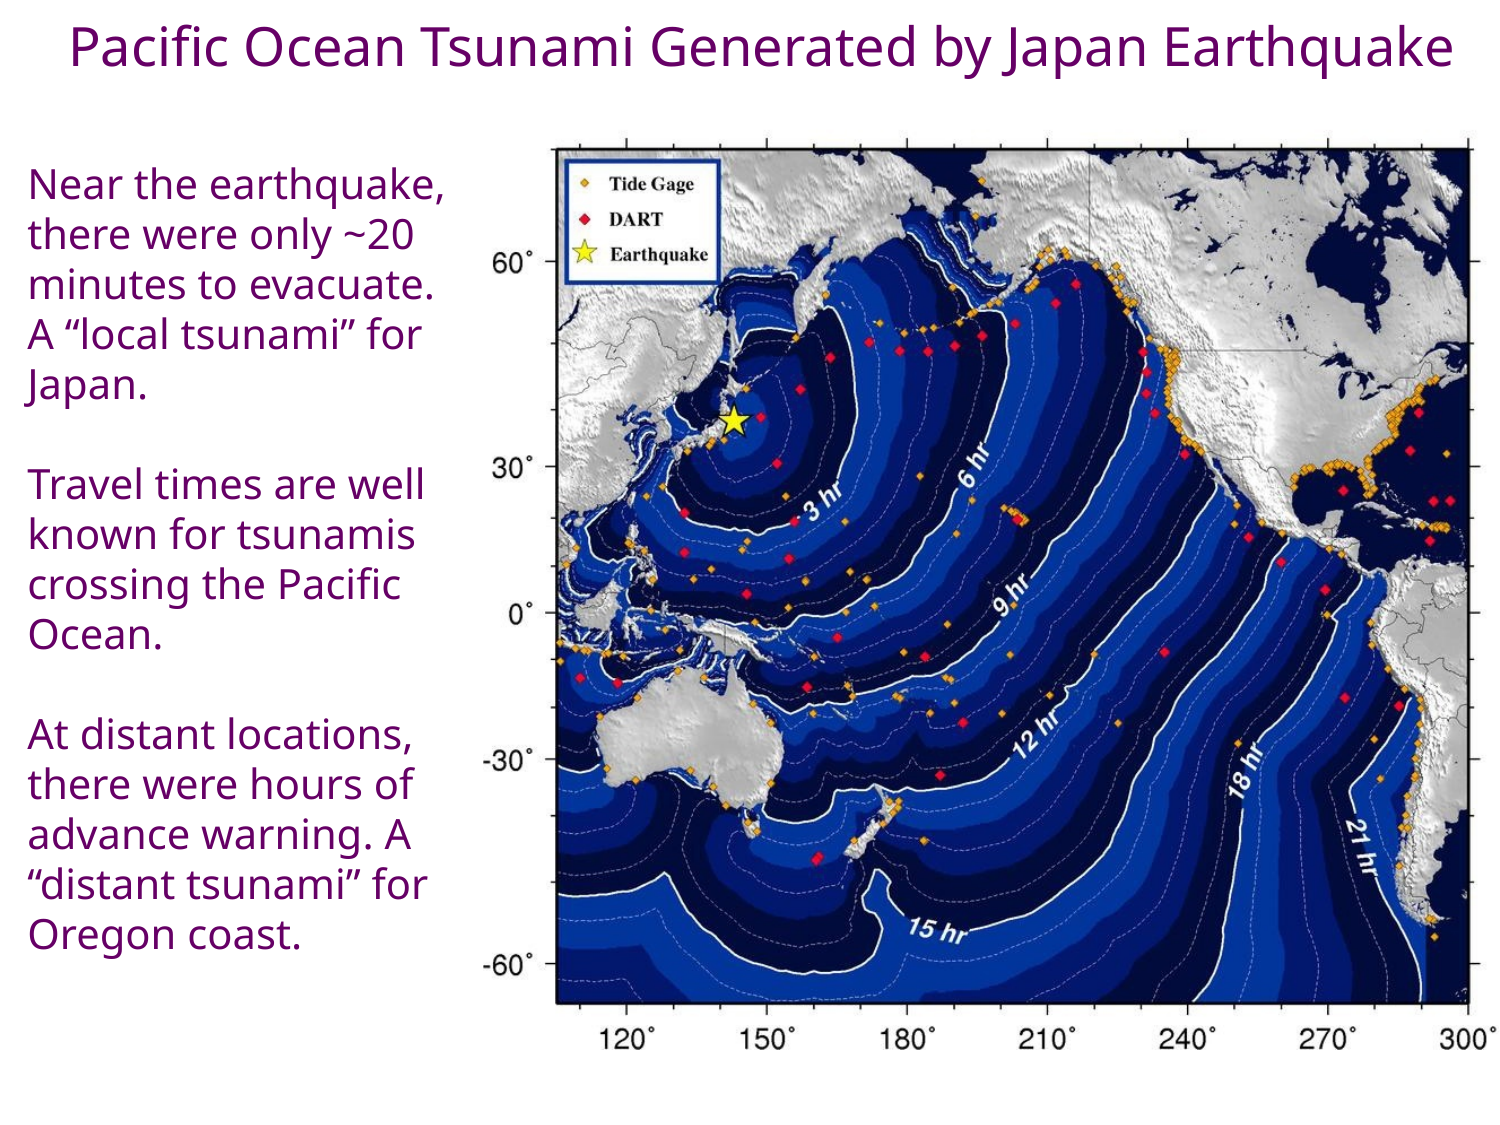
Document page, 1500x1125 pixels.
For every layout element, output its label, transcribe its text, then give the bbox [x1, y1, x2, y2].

text_box Pacific Ocean Tsunami Generated by Japan Earthquake [12, 12, 1500, 100]
picture [482, 112, 1500, 1051]
text_box Near the earthquake, there were only ~20 minutes to evacuate. A “local tsunami” for Japan. Travel times are well known for tsunamis crossing the Pacific Ocean. At distant locations, there were hours of advance warning. A “distant tsunami” for Oregon coast. [12, 149, 477, 1016]
